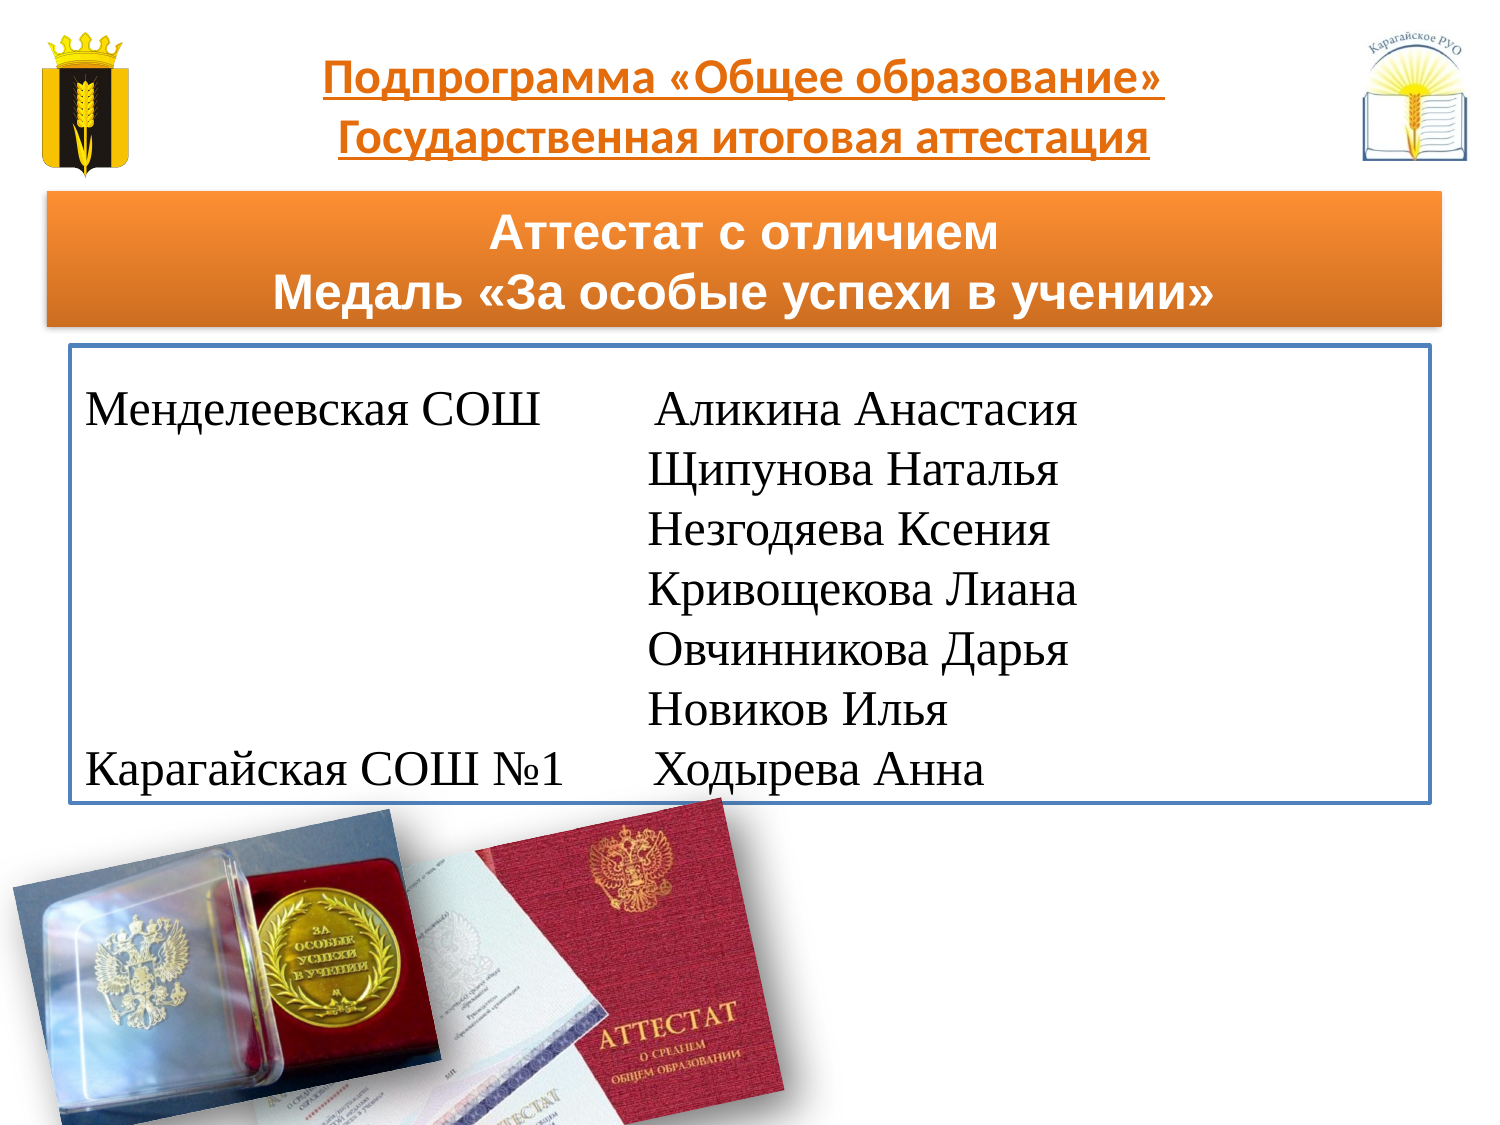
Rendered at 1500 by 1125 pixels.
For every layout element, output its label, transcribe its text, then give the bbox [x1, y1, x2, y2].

text_box Подпрограмма «Общее образование» Государственная итоговая аттестация [136, 36, 1353, 172]
picture [1362, 30, 1471, 161]
text_box Менделеевская СОШ Аликина Анастасия Щипунова Наталья Незгодяева Ксения Кривощекова Лиана Овчинникова Дарья Новиков Илья Карагайская СОШ №1 Ходырева Анна [68, 343, 1432, 805]
picture [13, 798, 785, 1125]
text_box Аттестат с отличием Медаль «За особые успехи в учении» [46, 191, 1442, 327]
picture [40, 30, 132, 180]
